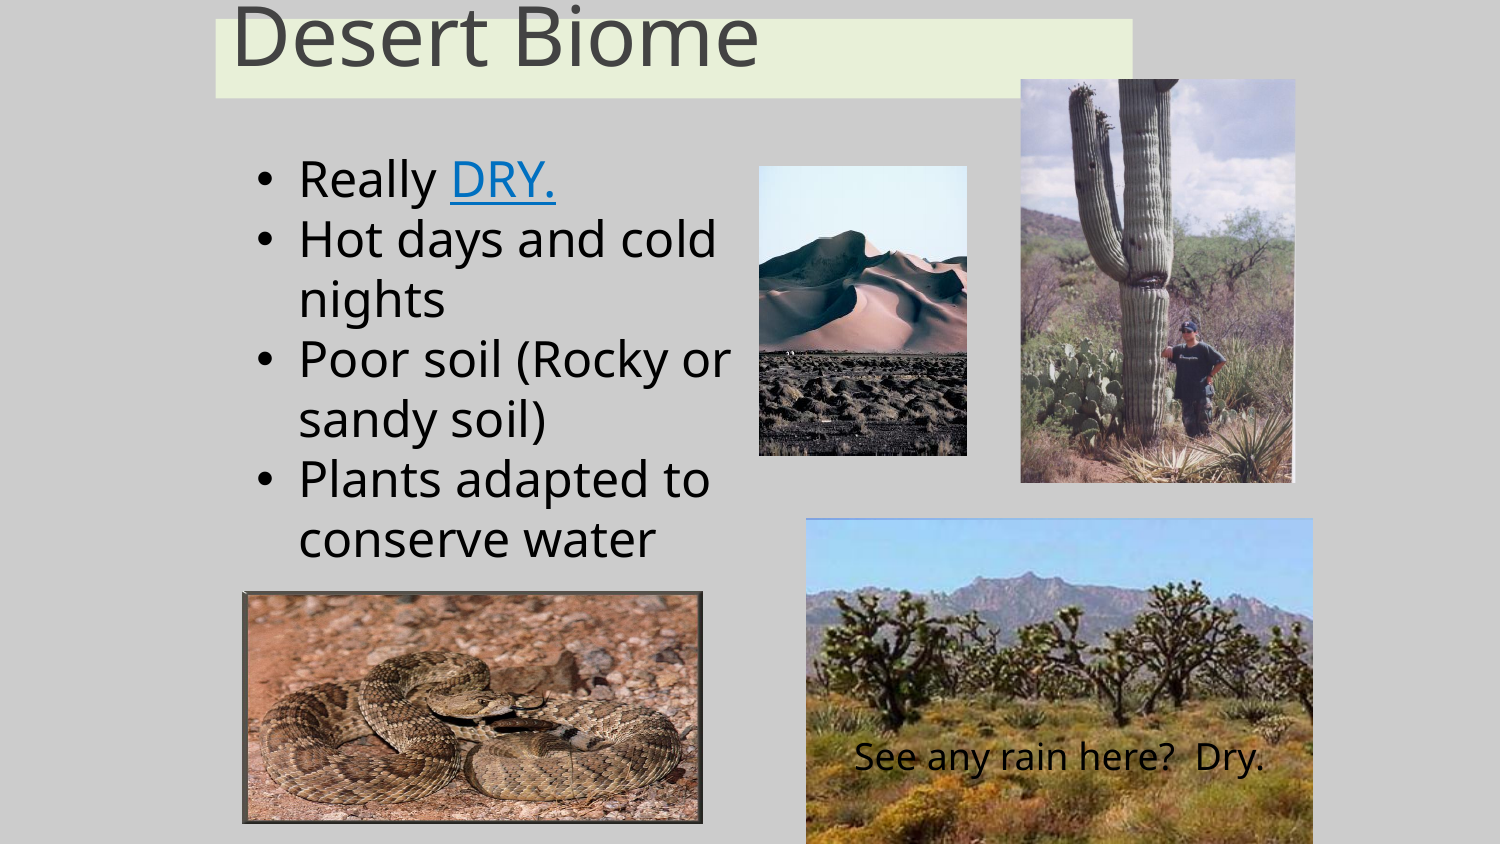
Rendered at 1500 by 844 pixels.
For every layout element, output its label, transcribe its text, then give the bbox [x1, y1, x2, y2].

title Desert Biome [215, 18, 1133, 99]
picture [806, 518, 1313, 844]
picture [242, 590, 703, 824]
picture [759, 166, 967, 456]
picture [1020, 78, 1296, 483]
text_box Really DRY. Hot days and cold nights Poor soil (Rocky or sandy soil) Plants adapted to conserve water [241, 140, 797, 576]
